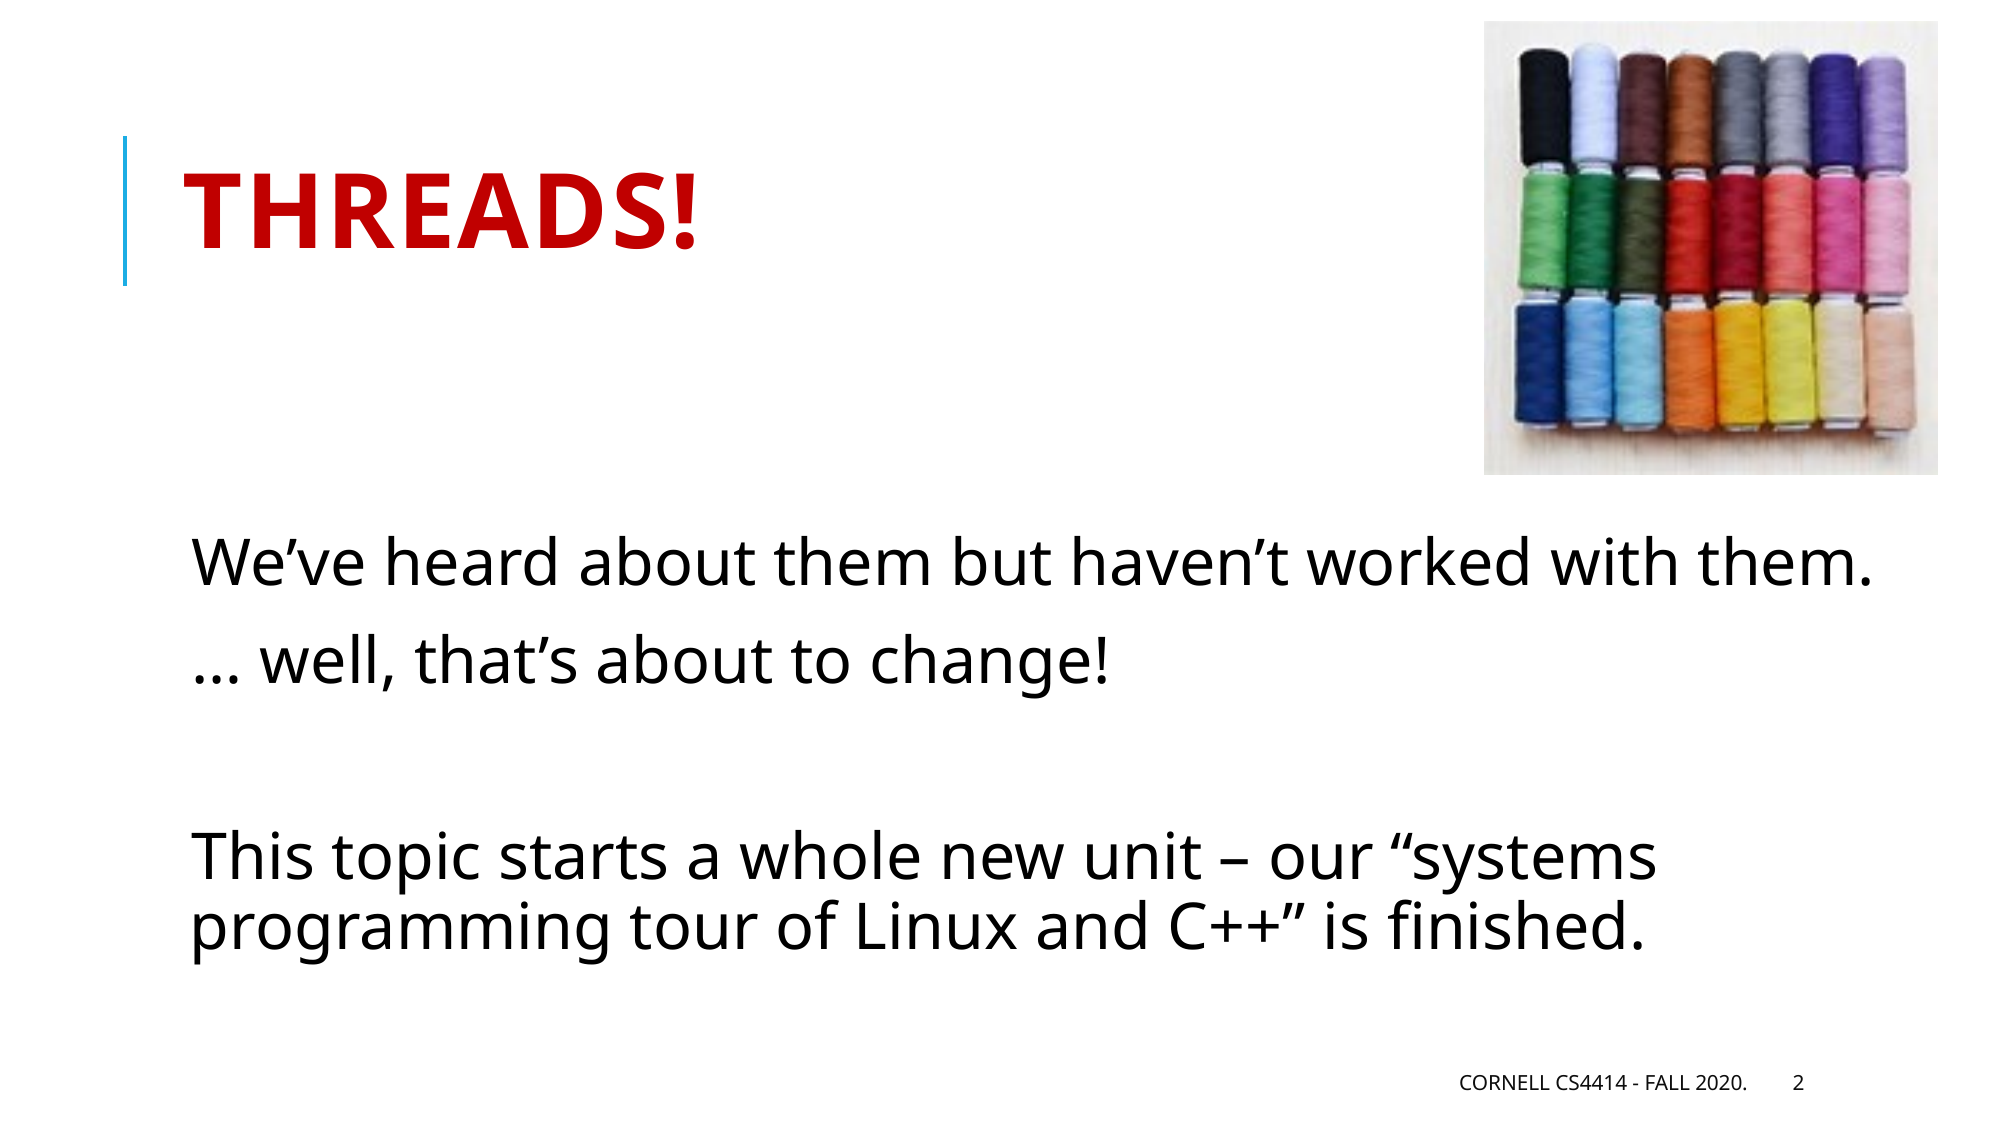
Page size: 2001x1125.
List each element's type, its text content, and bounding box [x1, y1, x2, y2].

footer Cornell CS4414 - Fall 2020. [794, 1061, 1763, 1107]
title Threads! [168, 96, 1476, 342]
list We’ve heard about them but haven’t worked with them. … well, that’s about to change! This topic starts a whole new unit – our “systems programming tour of Linux and C++” is finished. [168, 522, 1914, 1035]
picture [1483, 21, 1938, 476]
slide_number 2 [1777, 1061, 1938, 1107]
